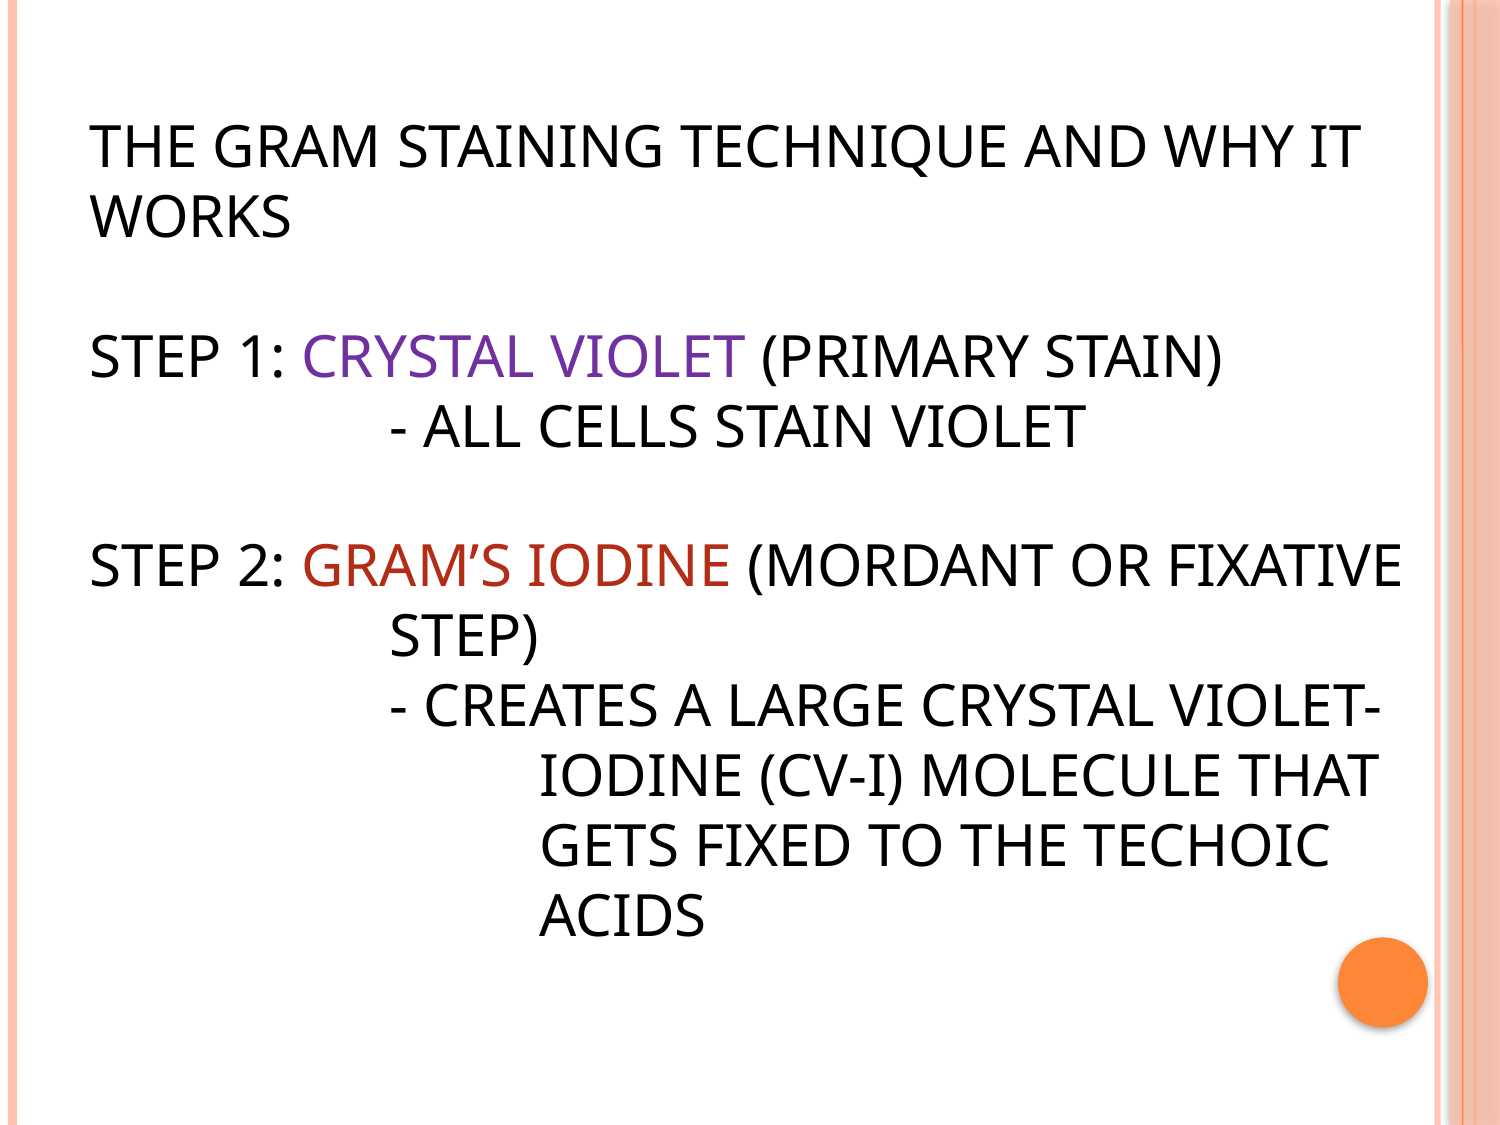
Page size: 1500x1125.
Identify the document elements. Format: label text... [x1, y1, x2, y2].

title THE GRAM STAINING TECHNIQUE and WHY IT WORKS Step 1: CRYSTAL VIOLET (primary stain) - all cells stain violet Step 2: GRAM’S IODINE (mordant or fixative step) - creates a large crystal violet- iodine (CV-I) molecule that gets fixed to the techoic acids [75, 45, 1425, 1025]
